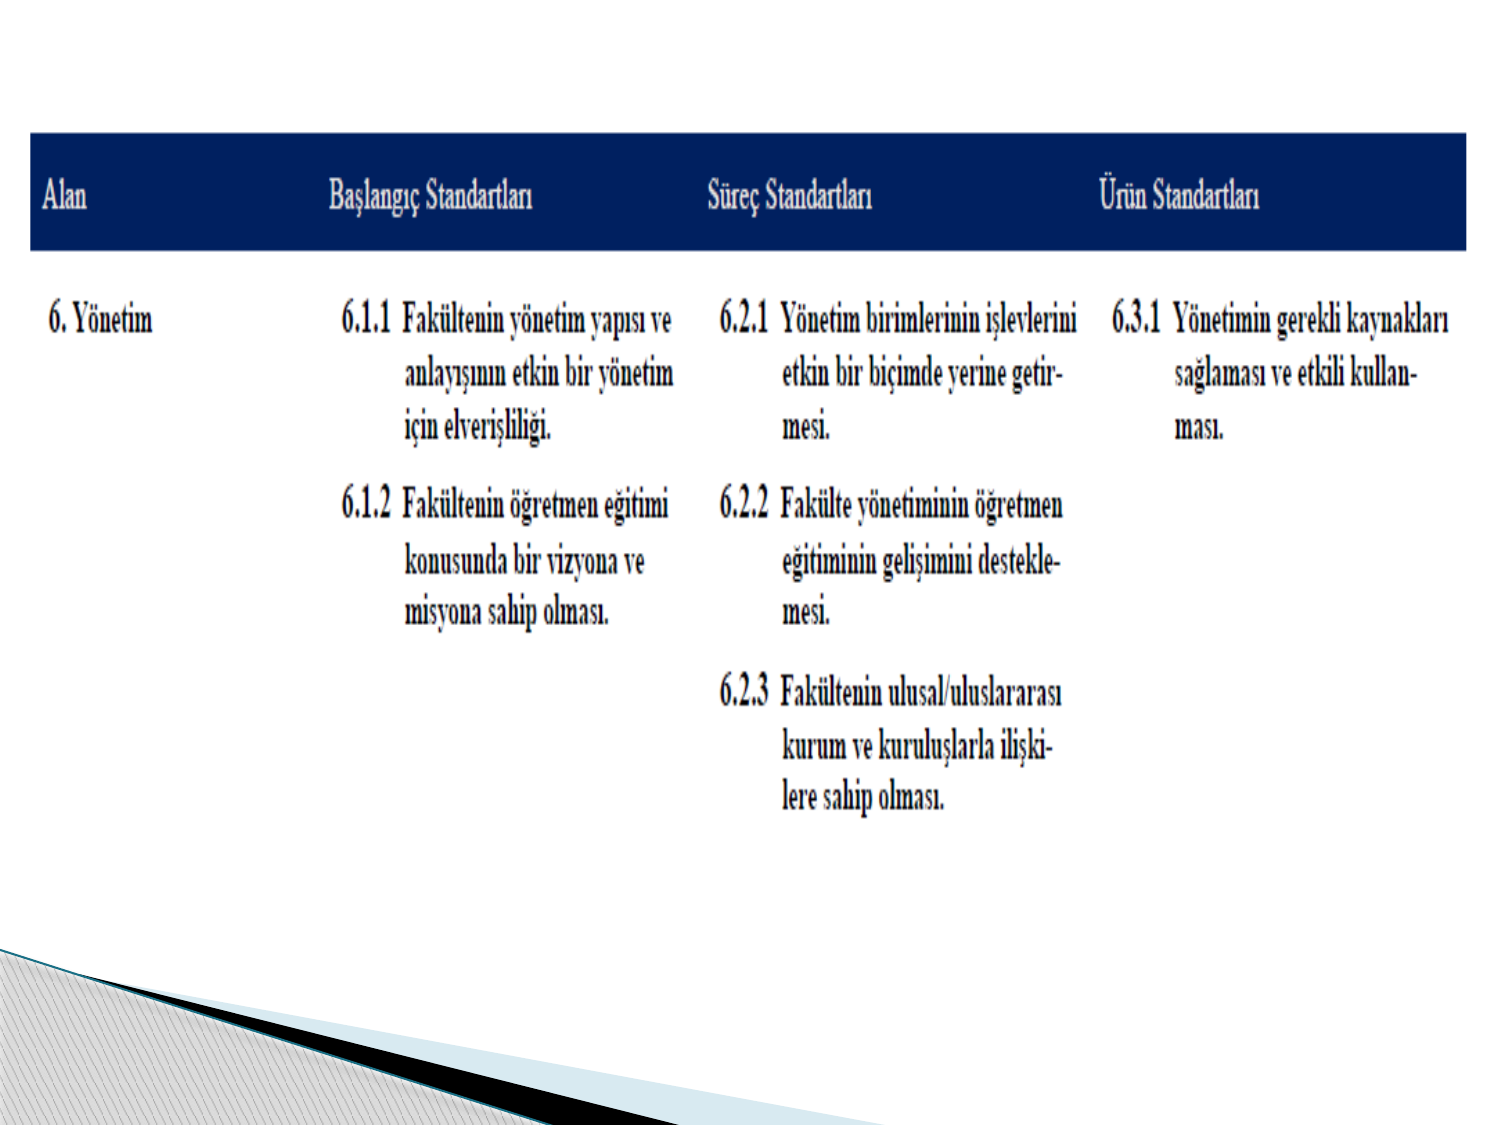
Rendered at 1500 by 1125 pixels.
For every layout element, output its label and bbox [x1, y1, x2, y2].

picture [0, 89, 1471, 839]
